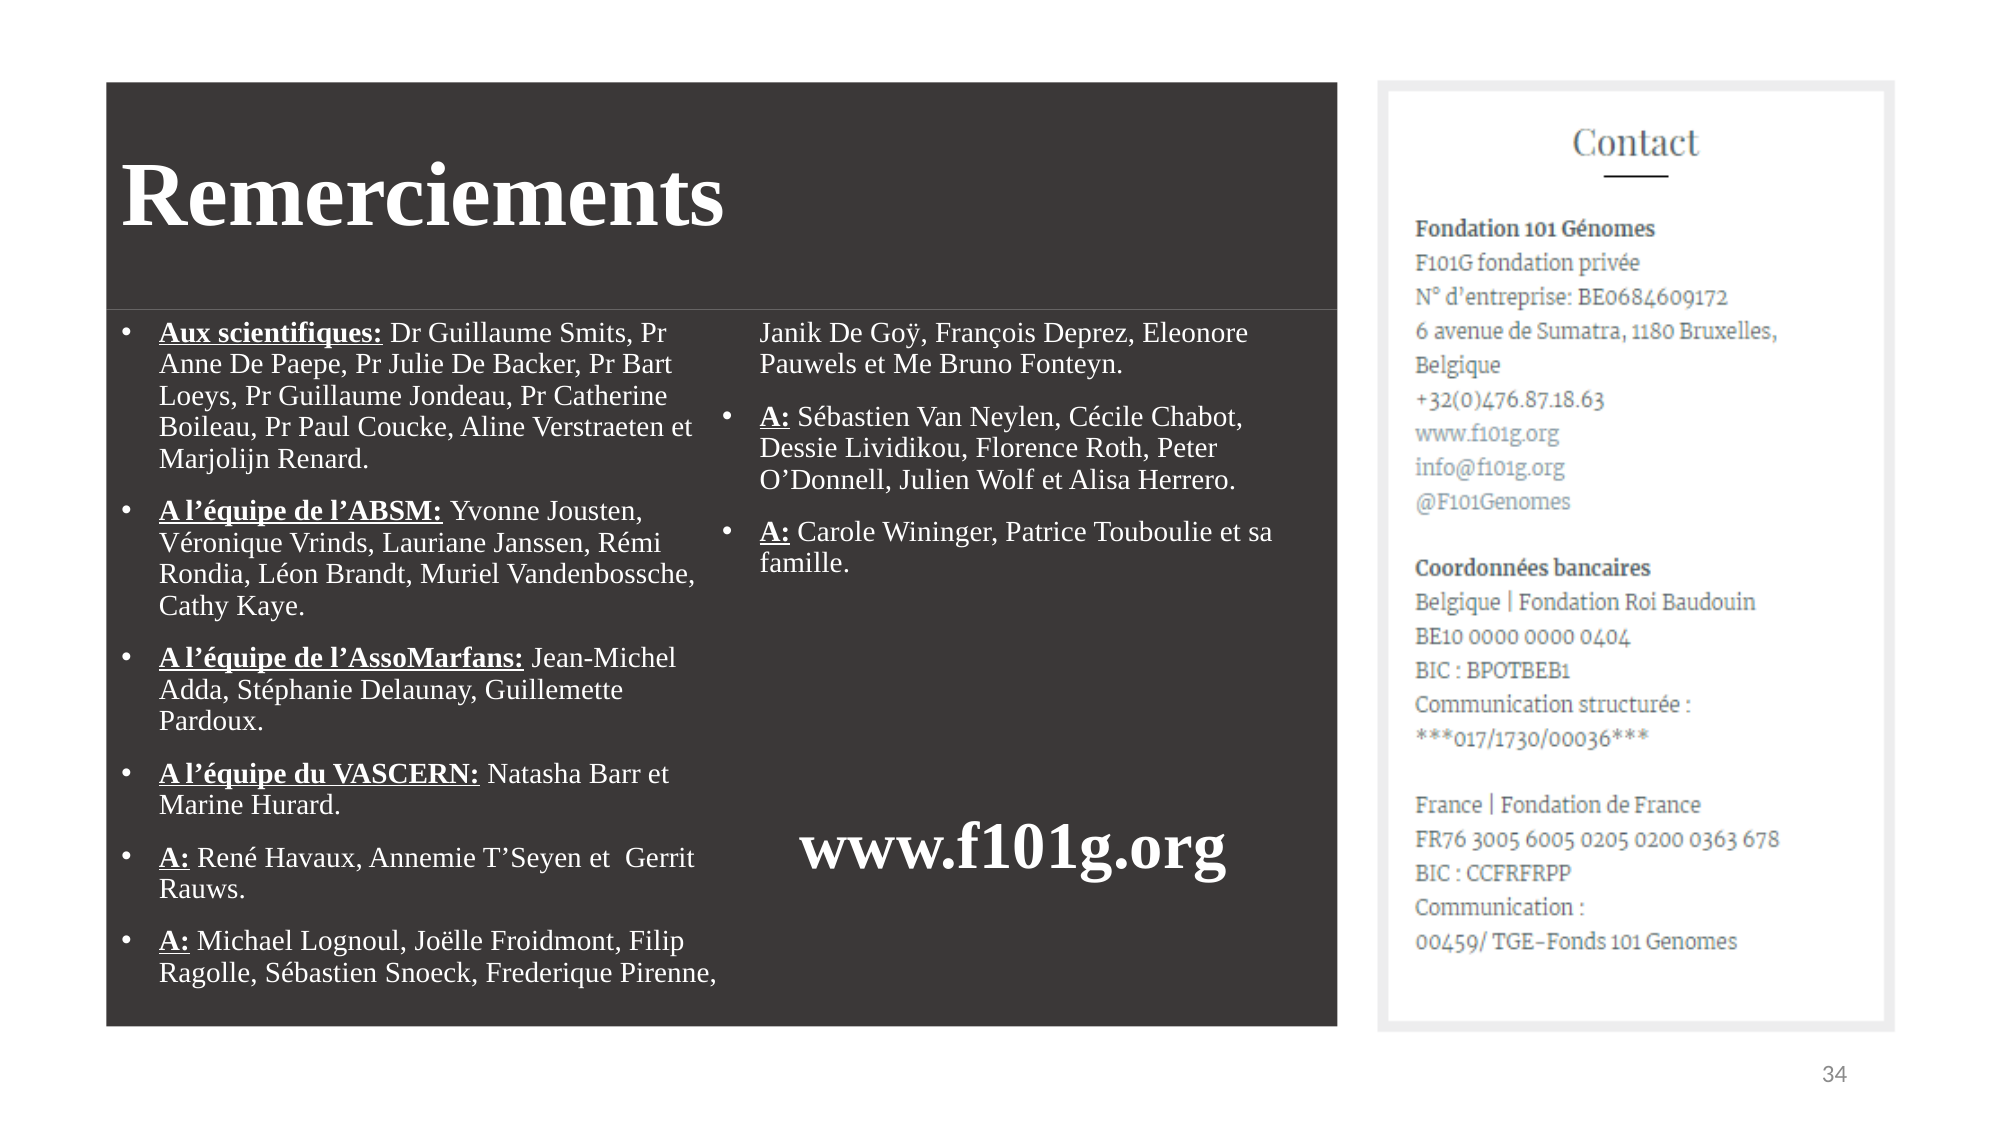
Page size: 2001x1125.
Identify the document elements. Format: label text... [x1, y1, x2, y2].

title Remerciements [106, 82, 1338, 309]
text_box www.f101g.org [738, 794, 1288, 890]
slide_number 34 [1412, 1043, 1863, 1103]
picture [1369, 70, 1906, 1043]
list Aux scientifiques: Dr Guillaume Smits, Pr Anne De Paepe, Pr Julie De Backer, Pr Bart Loeys, Pr Guillaume Jondeau, Pr Catherine Boileau, Pr Paul Coucke, Aline Verstraeten et Marjolijn Renard. A l’équipe de l’ABSM: Yvonne Jousten, Véronique Vrinds, Lauriane Janssen, Rémi Rondia, Léon Brandt, Muriel Vandenbossche, Cathy Kaye. A l’équipe de l’AssoMarfans: Jean-Michel Adda, Stéphanie Delaunay, Guillemette Pardoux. A l’équipe du VASCERN: Natasha Barr et Marine Hurard. A: René Havaux, Annemie T’Seyen et Gerrit Rauws. A: Michael Lognoul, Joëlle Froidmont, Filip Ragolle, Sébastien Snoeck, Frederique Pirenne, Janik De Goÿ, François Deprez, Eleonore Pauwels et Me Bruno Fonteyn. A: Sébastien Van Neylen, Cécile Chabot, Dessie Lividikou, Florence Roth, Peter O’Donnell, Julien Wolf et Alisa Herrero. A: Carole Wininger, Patrice Touboulie et sa famille. [106, 309, 1338, 1027]
